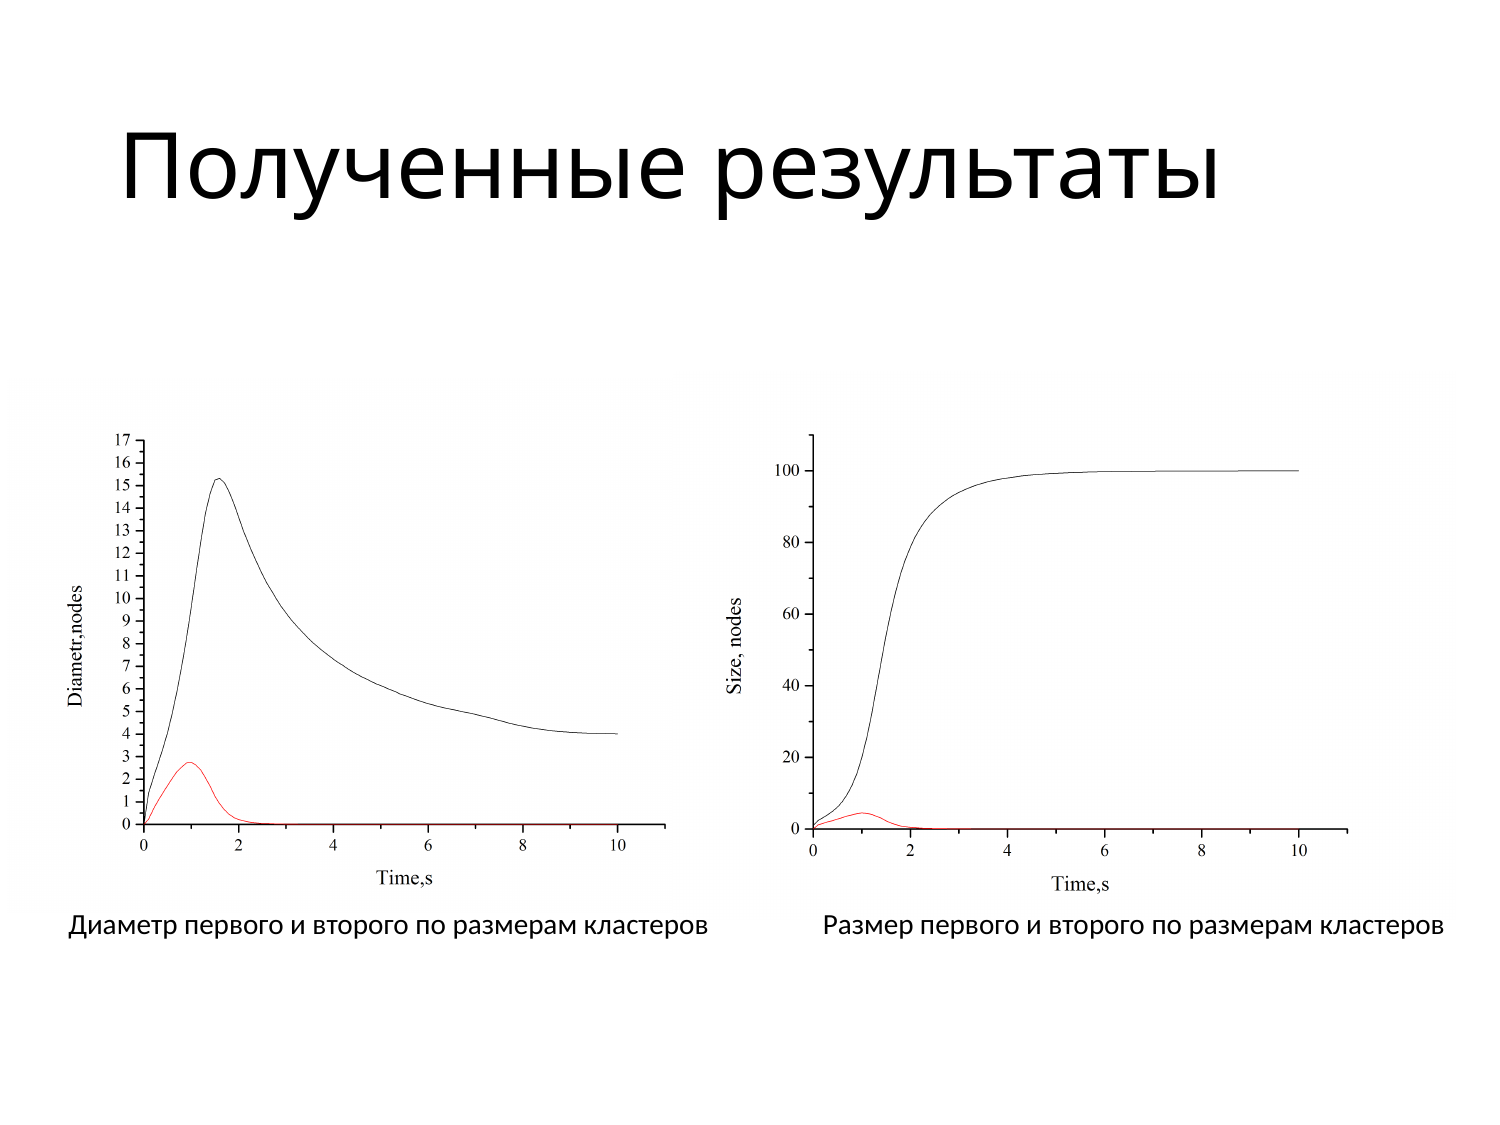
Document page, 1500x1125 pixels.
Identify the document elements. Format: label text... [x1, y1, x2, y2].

text_box Размер первого и второго по размерам кластеров [808, 897, 1461, 948]
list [7, 378, 673, 913]
text_box Диаметр первого и второго по размерам кластеров [53, 913, 724, 948]
title Полученные результаты [103, 59, 1397, 278]
picture [673, 371, 1456, 920]
